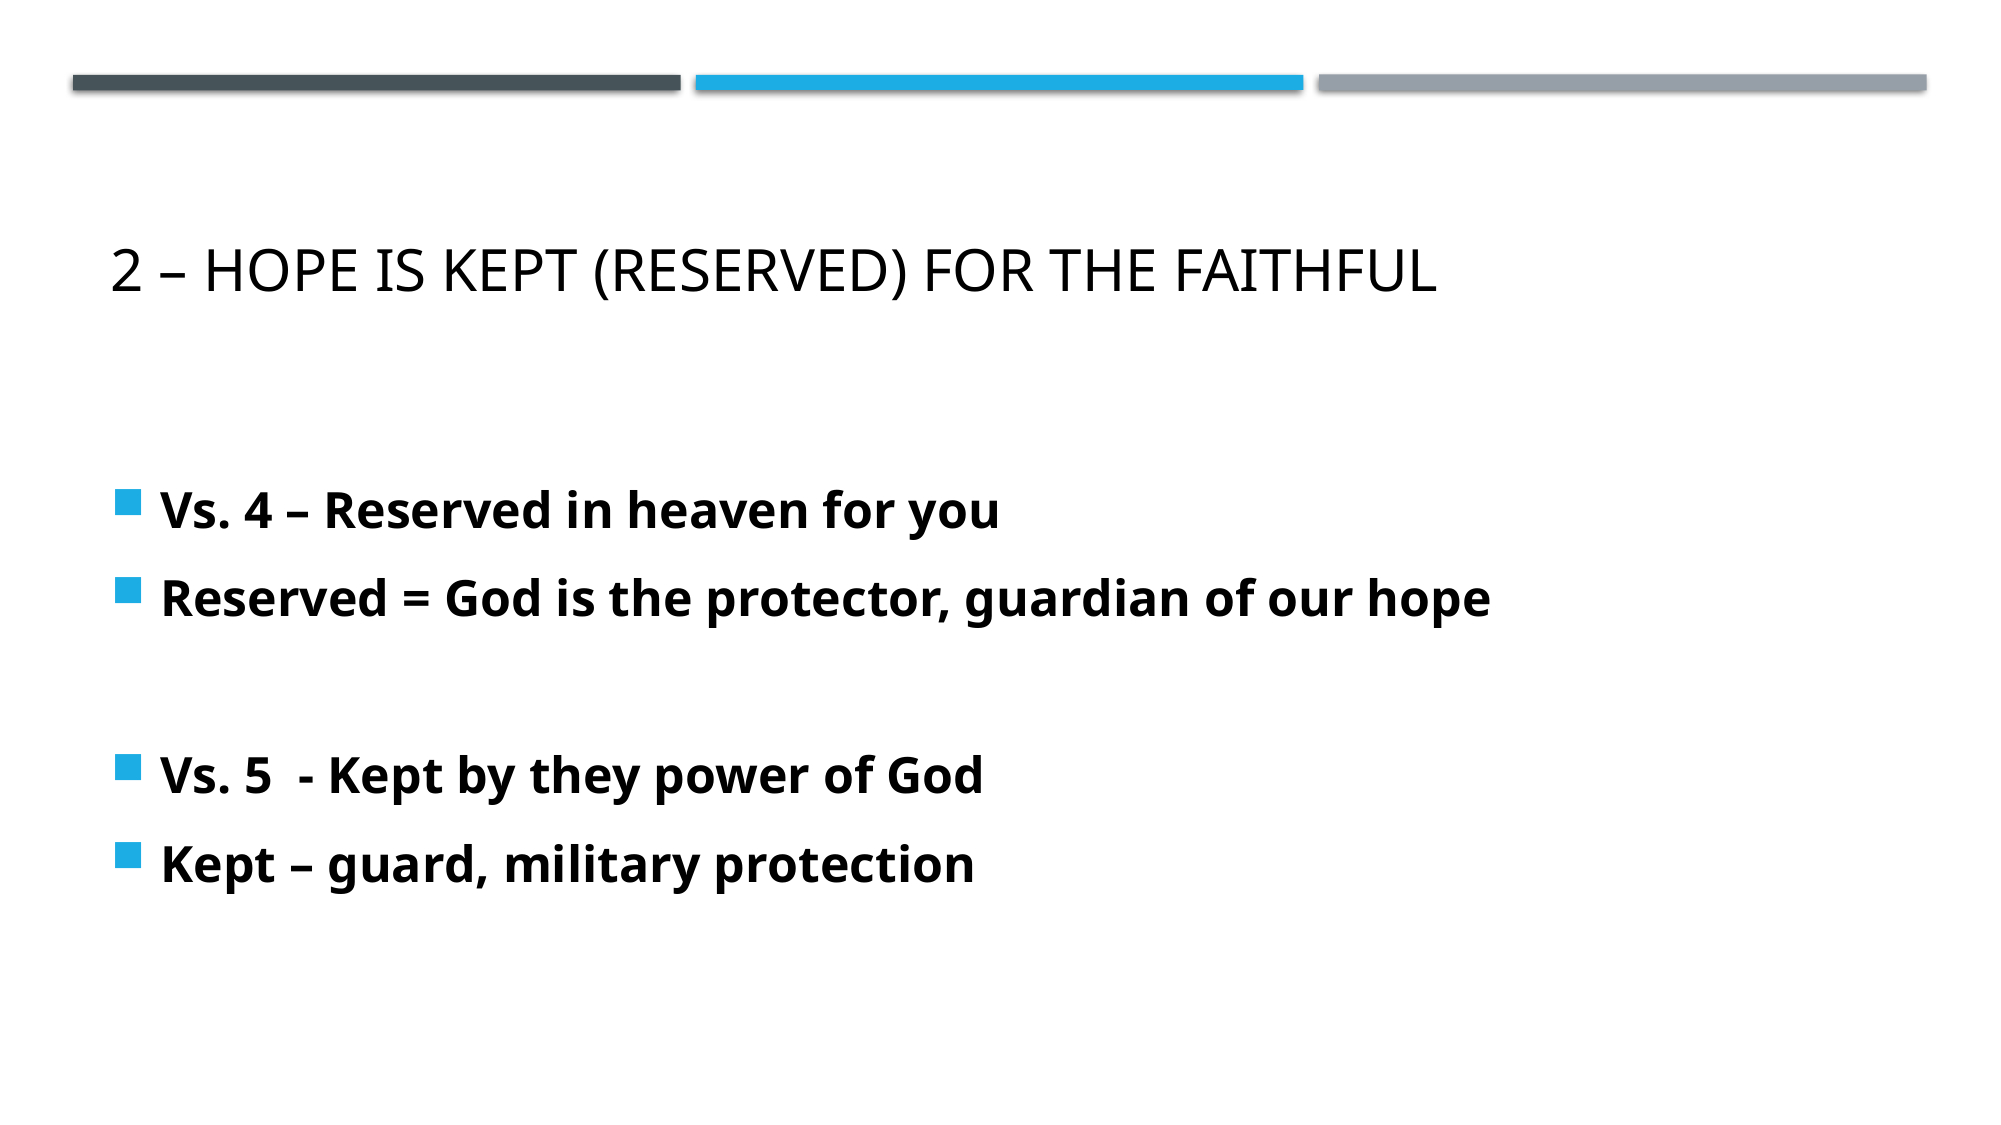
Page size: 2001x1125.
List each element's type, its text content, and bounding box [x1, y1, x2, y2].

title 2 – hope is kept (reserved) for the faithful [95, 115, 1905, 311]
list Vs. 4 – Reserved in heaven for you Reserved = God is the protector, guardian of our hope Vs. 5 - Kept by they power of God Kept – guard, military protection [95, 383, 1905, 981]
